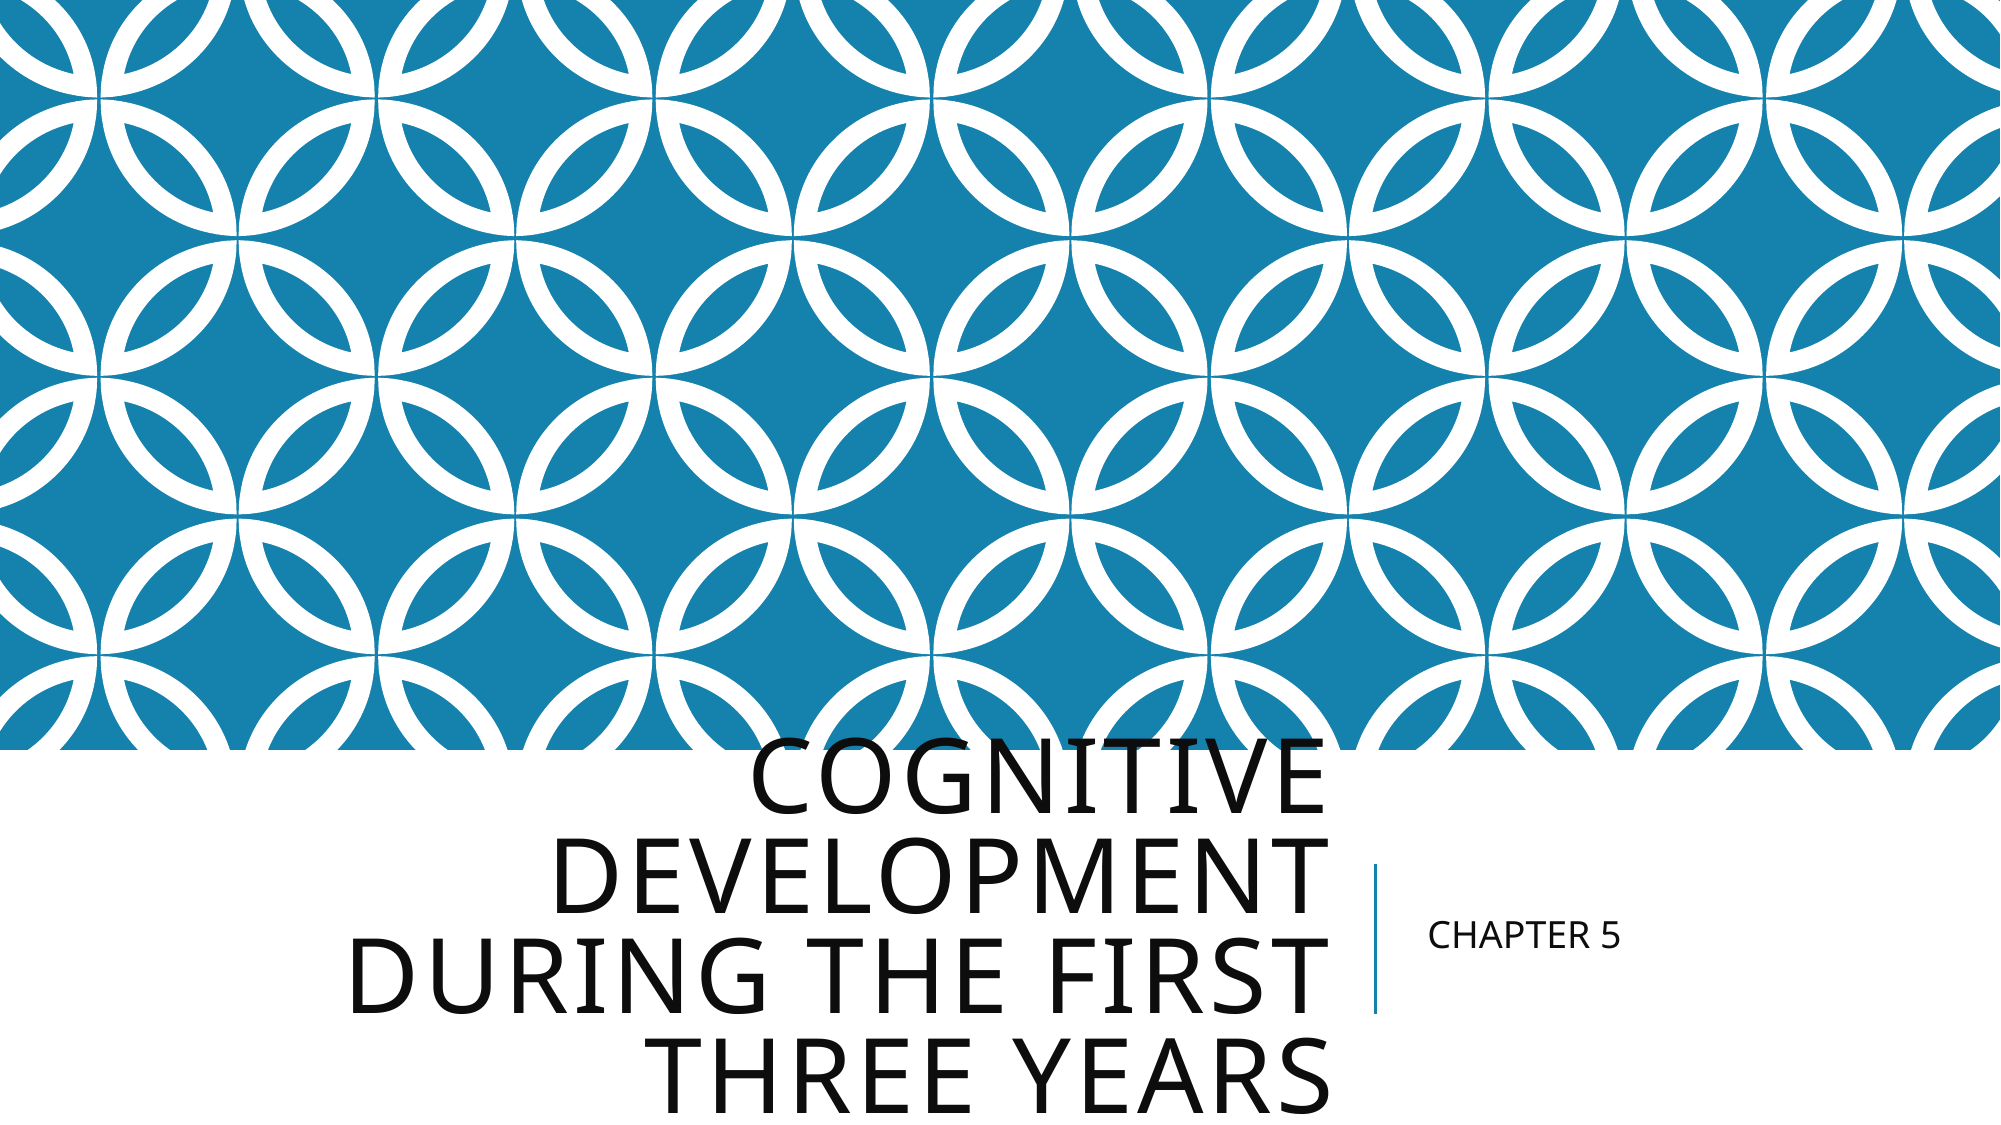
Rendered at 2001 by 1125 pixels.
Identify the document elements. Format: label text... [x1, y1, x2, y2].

title Cognitive development during the first three years [75, 813, 1350, 1054]
subtitle CHAPTER 5 [1412, 813, 1938, 1054]
